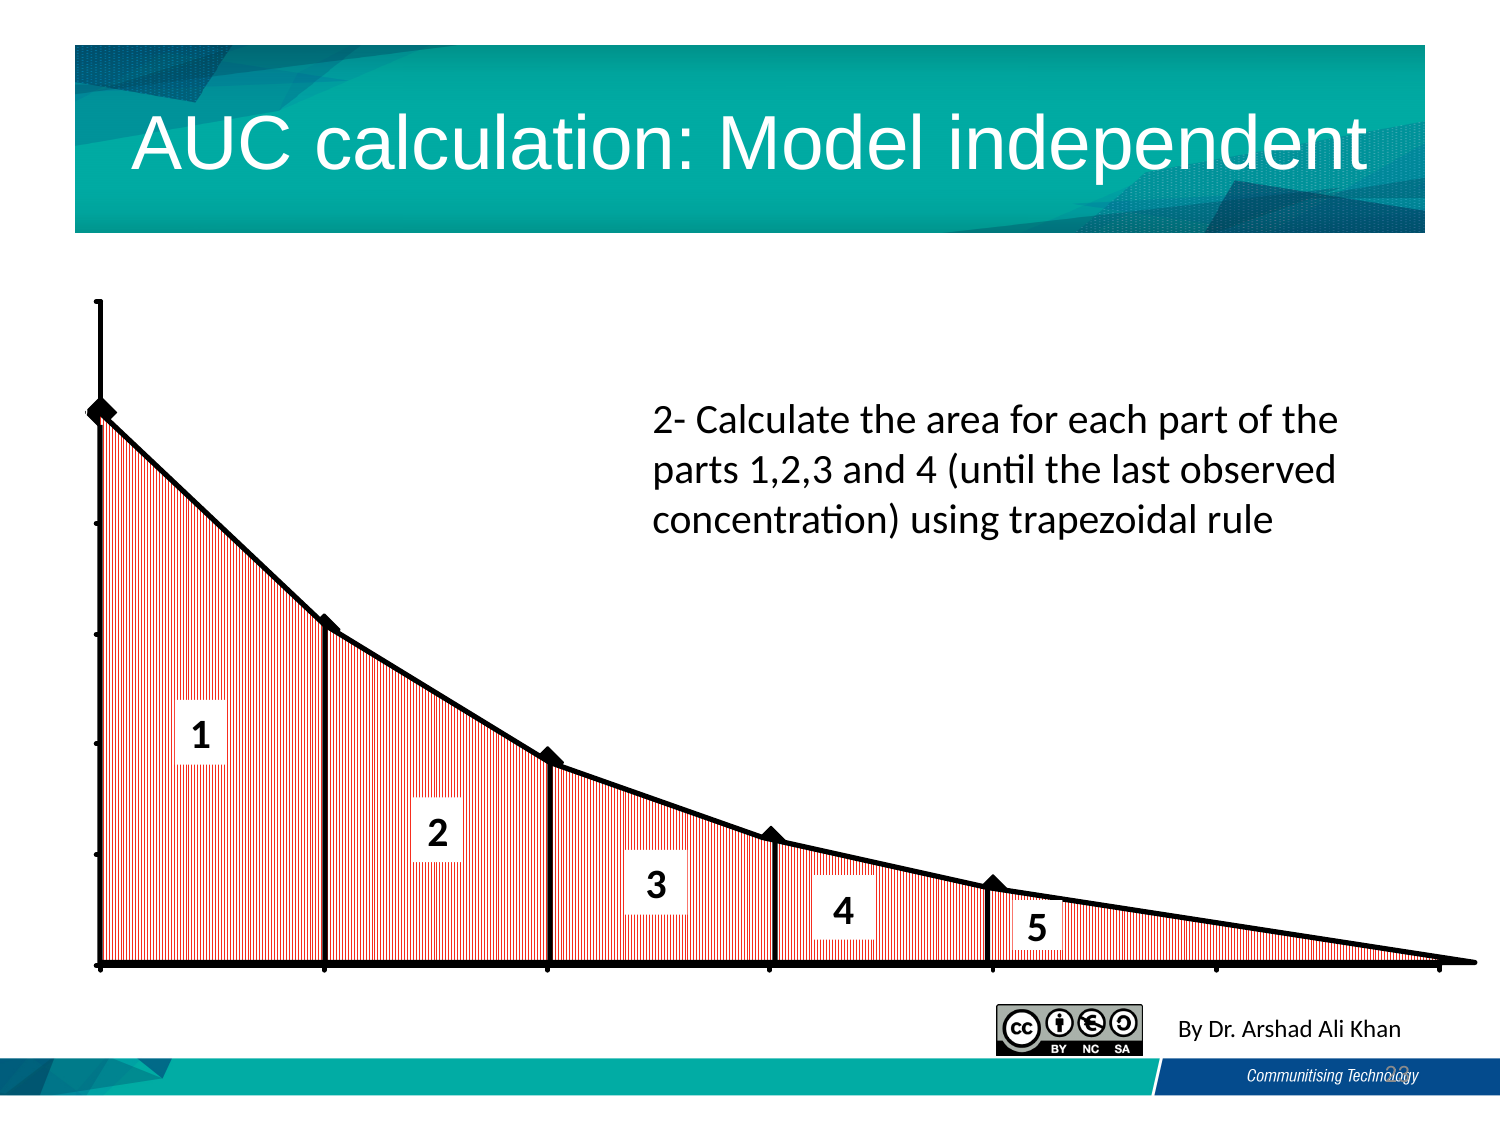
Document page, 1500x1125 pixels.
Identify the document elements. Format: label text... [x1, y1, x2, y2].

title AUC calculation: Model independent [75, 45, 1425, 233]
slide_number 23 [1074, 1042, 1425, 1103]
picture [0, 0, 1500, 1125]
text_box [23, 262, 1476, 1032]
